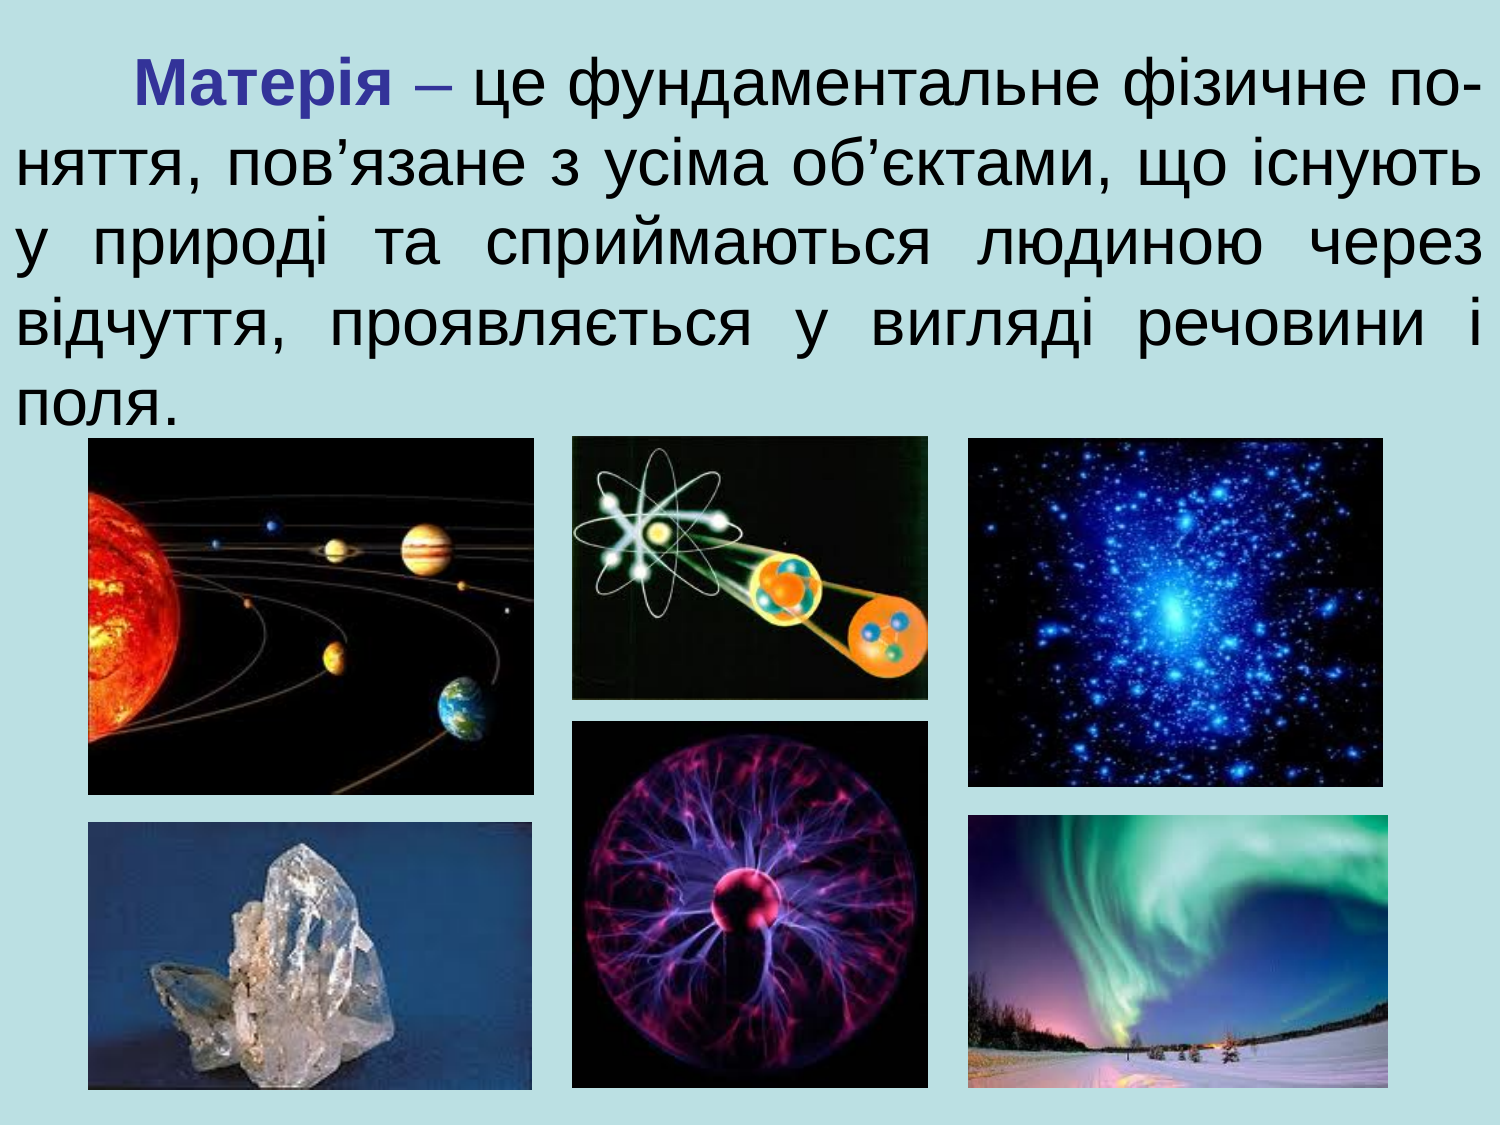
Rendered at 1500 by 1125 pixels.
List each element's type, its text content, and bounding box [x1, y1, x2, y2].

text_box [88, 436, 1388, 1090]
list Матерія – це фундаментальне фізичне по-няття, пов’язане з усіма об’єктами, що існують у природі та сприймаються людиною через відчуття, проявляється у вигляді речовини і поля. [0, 31, 1500, 457]
